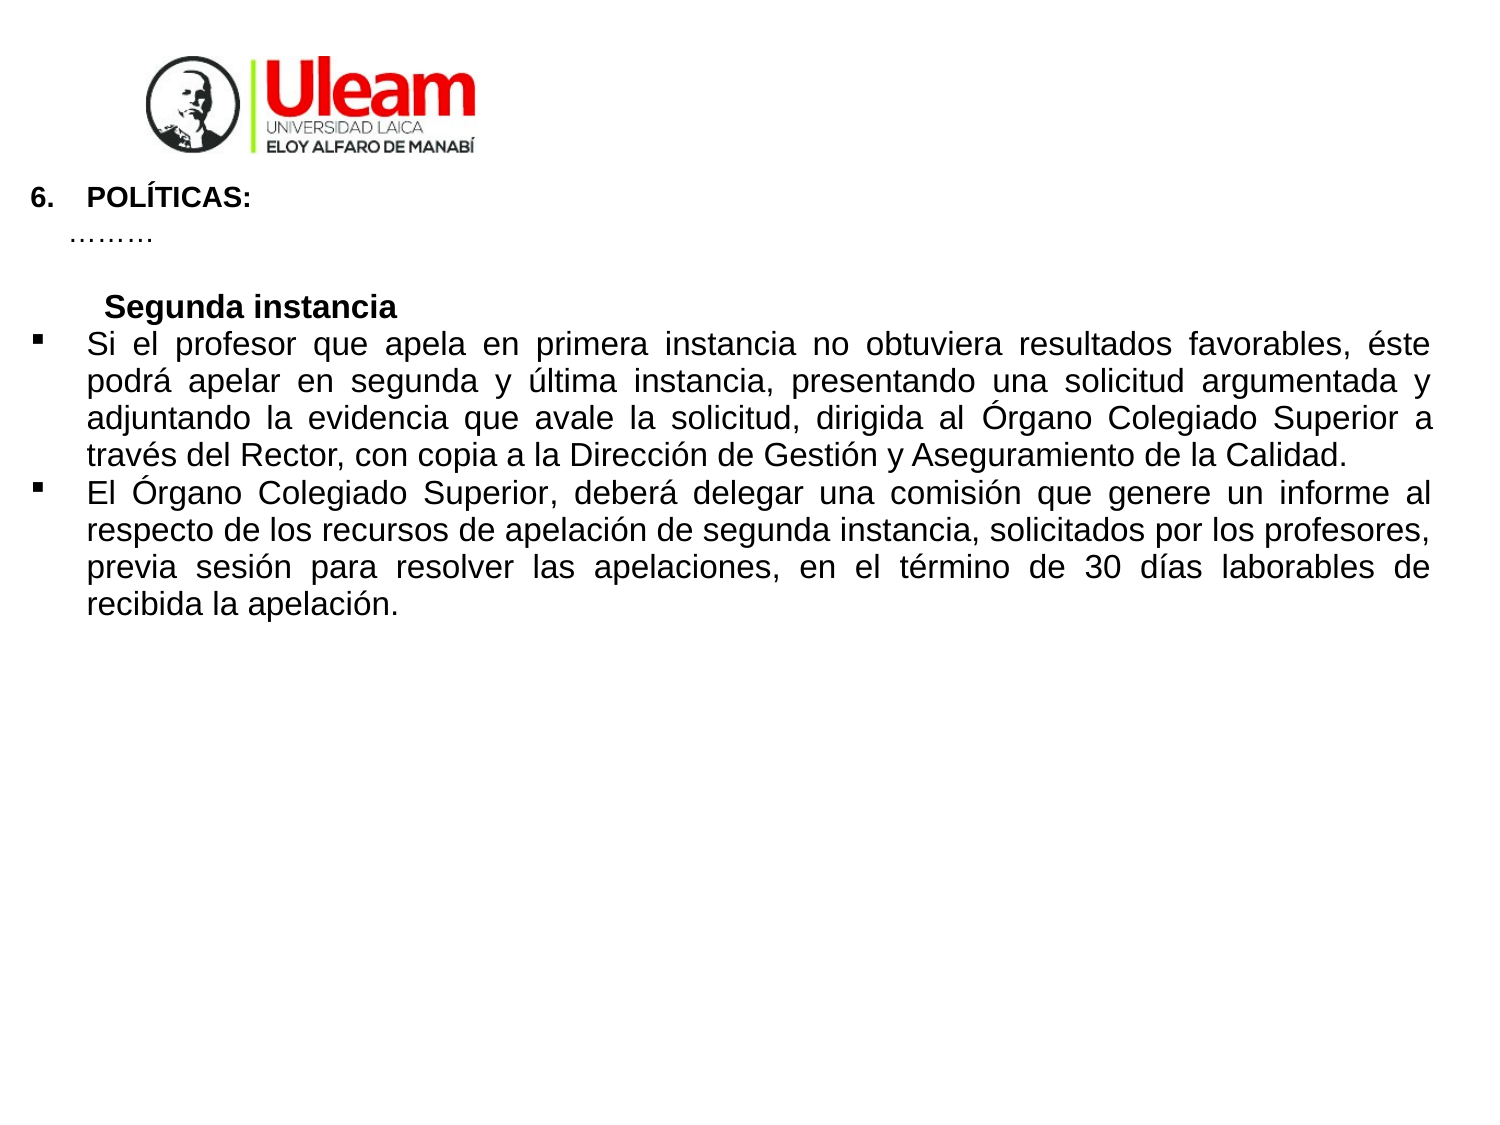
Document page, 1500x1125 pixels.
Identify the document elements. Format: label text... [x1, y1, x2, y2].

picture [145, 56, 643, 172]
text_box POLÍTICAS: ……… Segunda instancia Si el profesor que apela en primera instancia no obtuviera resultados favorables, éste podrá apelar en segunda y última instancia, presentando una solicitud argumentada y adjuntando la evidencia que avale la solicitud, dirigida al Órgano Colegiado Superior a través del Rector, con copia a la Dirección de Gestión y Aseguramiento de la Calidad. El Órgano Colegiado Superior, deberá delegar una comisión que genere un informe al respecto de los recursos de apelación de segunda instancia, solicitados por los profesores, previa sesión para resolver las apelaciones, en el término de 30 días laborables de recibida la apelación. [15, 171, 1448, 711]
